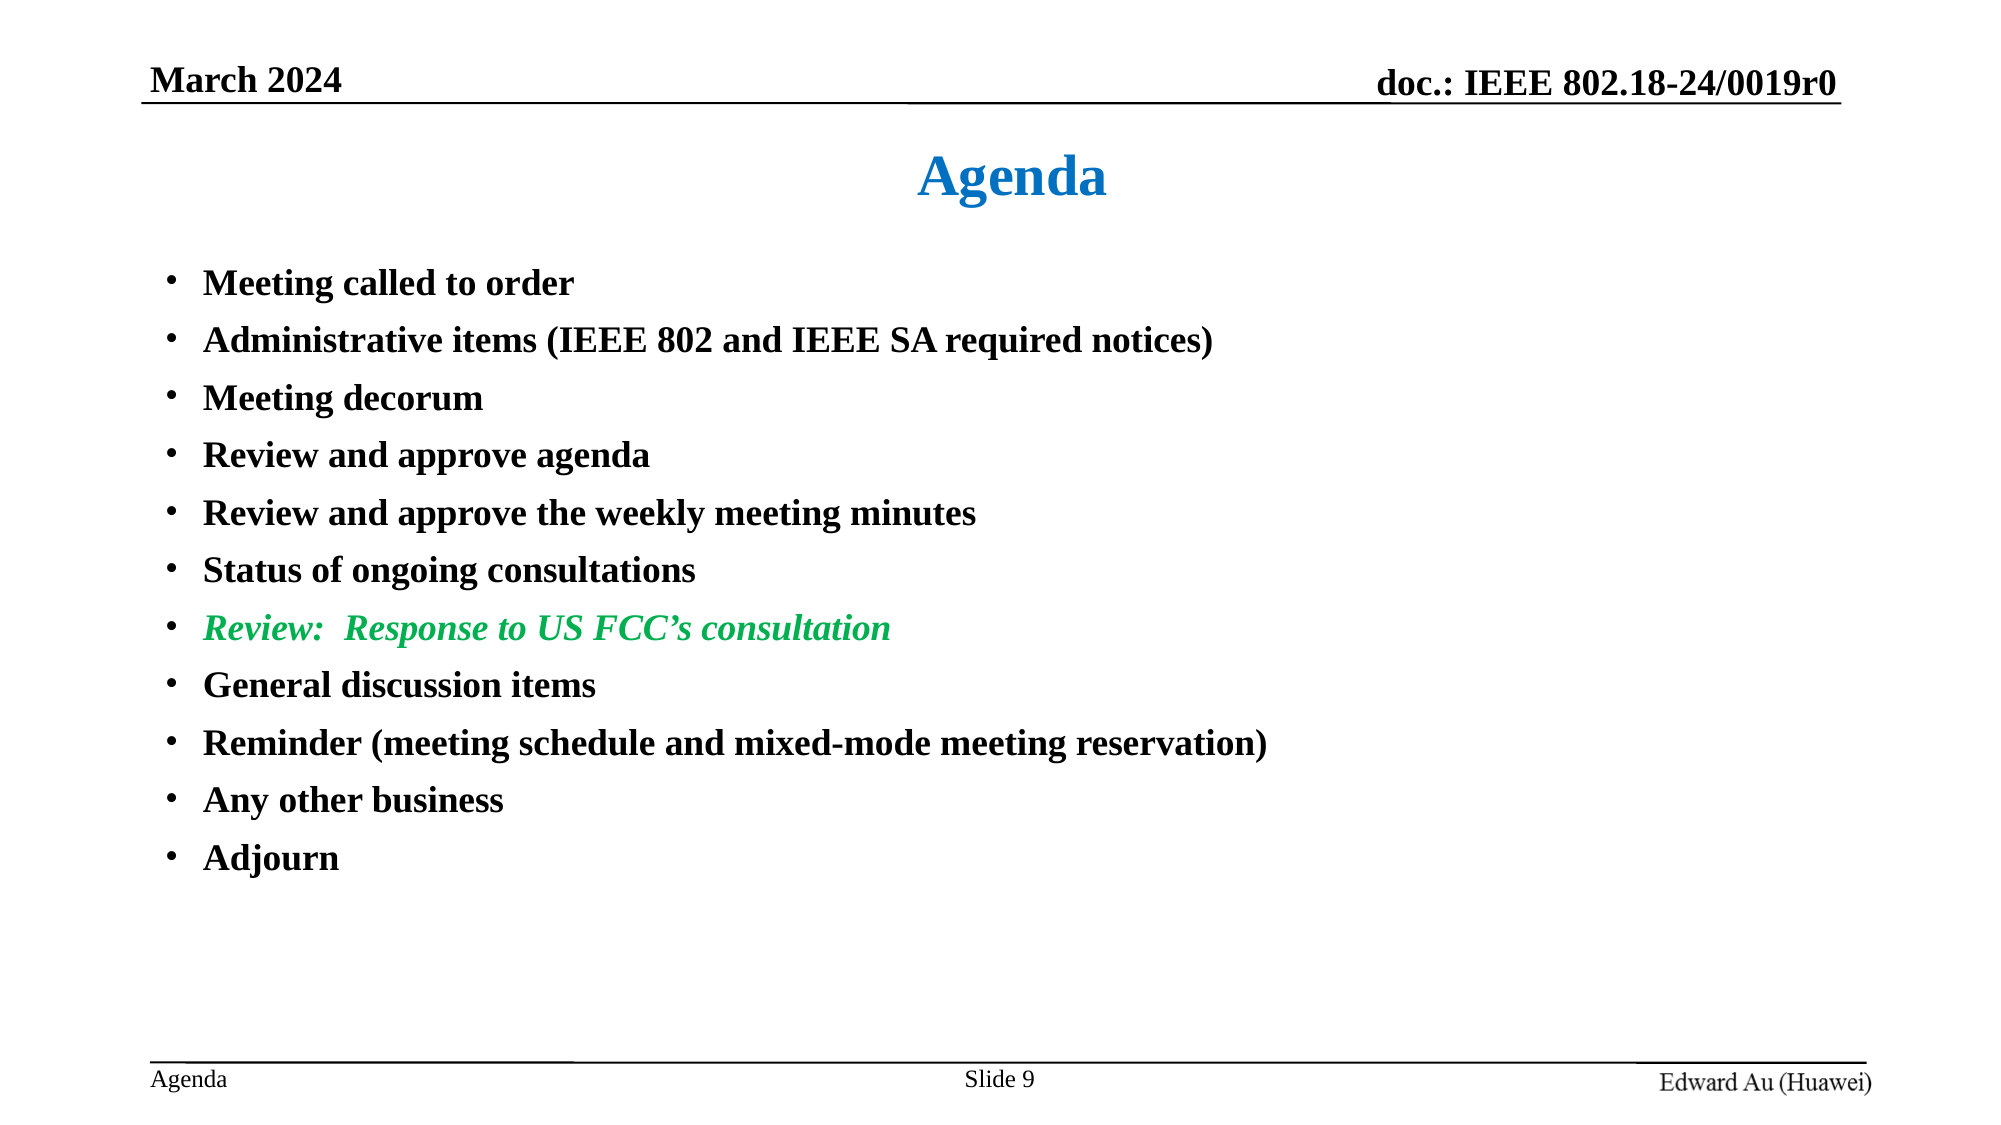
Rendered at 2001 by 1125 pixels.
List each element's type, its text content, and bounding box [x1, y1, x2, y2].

slide_number Slide 9 [933, 1061, 1067, 1123]
list Meeting called to order Administrative items (IEEE 802 and IEEE SA required notices) Meeting decorum Review and approve agenda Review and approve the weekly meeting minutes Status of ongoing consultations Review: Response to US FCC’s consultation General discussion items Reminder (meeting schedule and mixed-mode meeting reservation) Any other business Adjourn [149, 250, 1887, 1059]
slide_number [149, 54, 651, 101]
picture [1174, 1058, 1887, 1113]
title Agenda [162, 99, 1864, 246]
